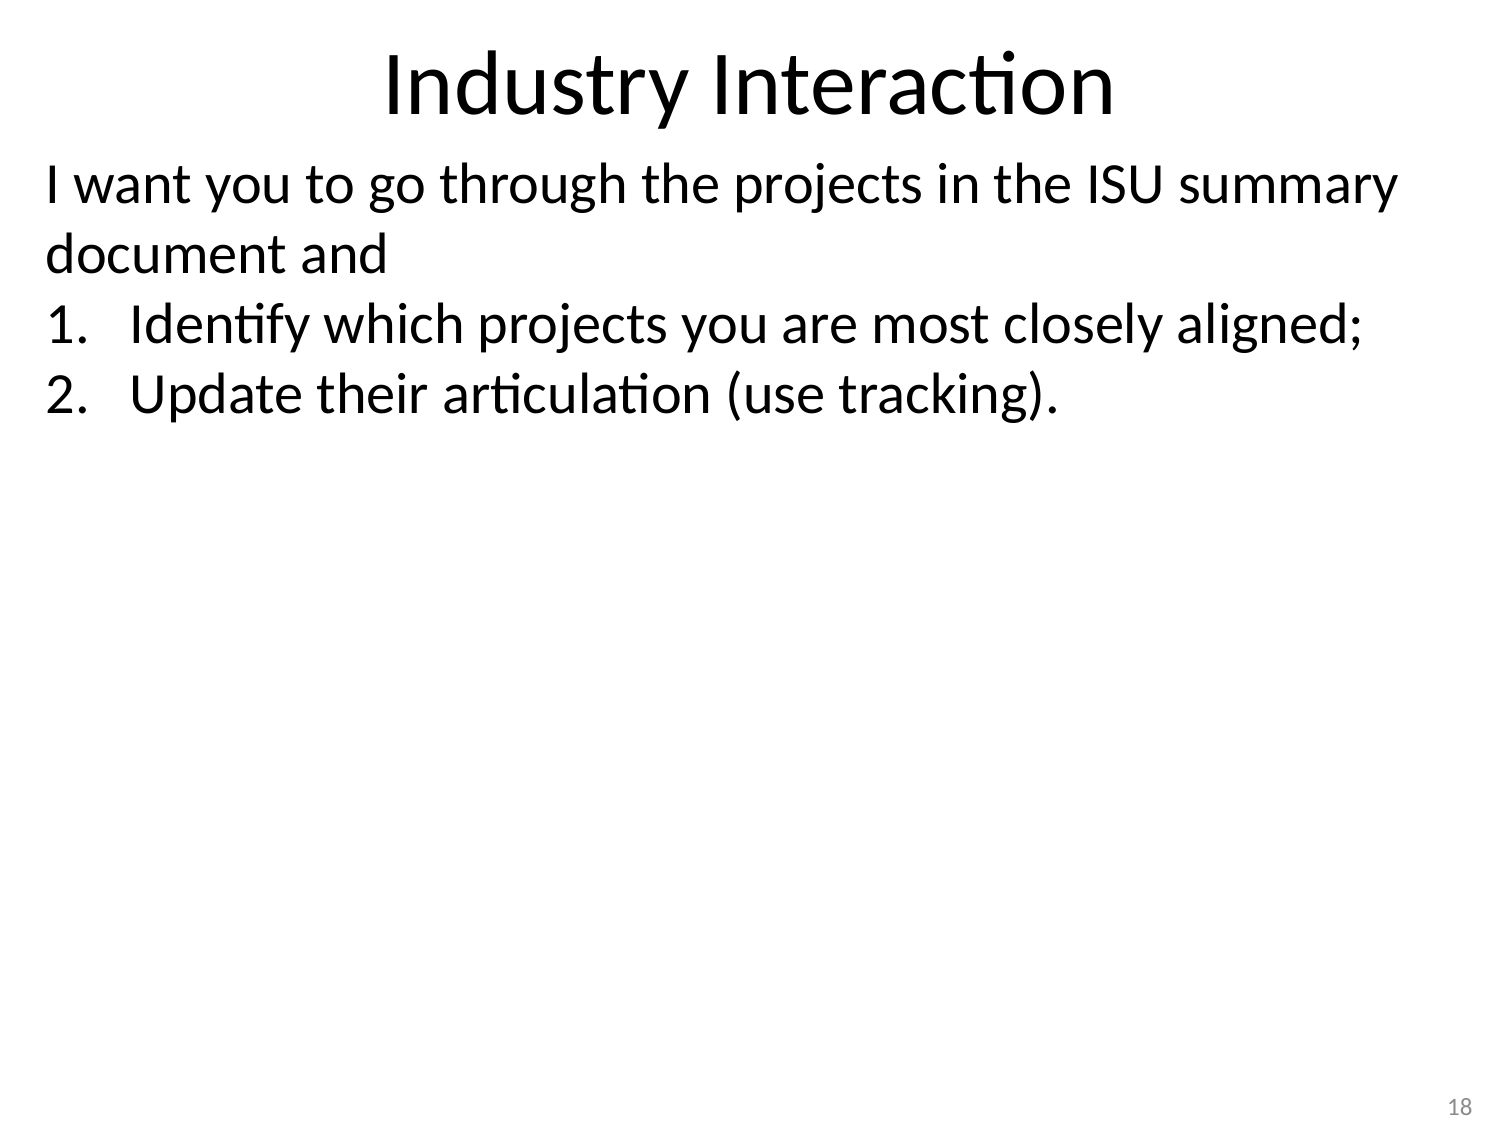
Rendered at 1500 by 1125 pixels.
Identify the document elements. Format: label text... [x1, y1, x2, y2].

text_box I want you to go through the projects in the ISU summary document and Identify which projects you are most closely aligned; Update their articulation (use tracking). [30, 137, 1494, 433]
title Industry Interaction [75, 12, 1425, 137]
slide_number 18 [1137, 1074, 1488, 1125]
